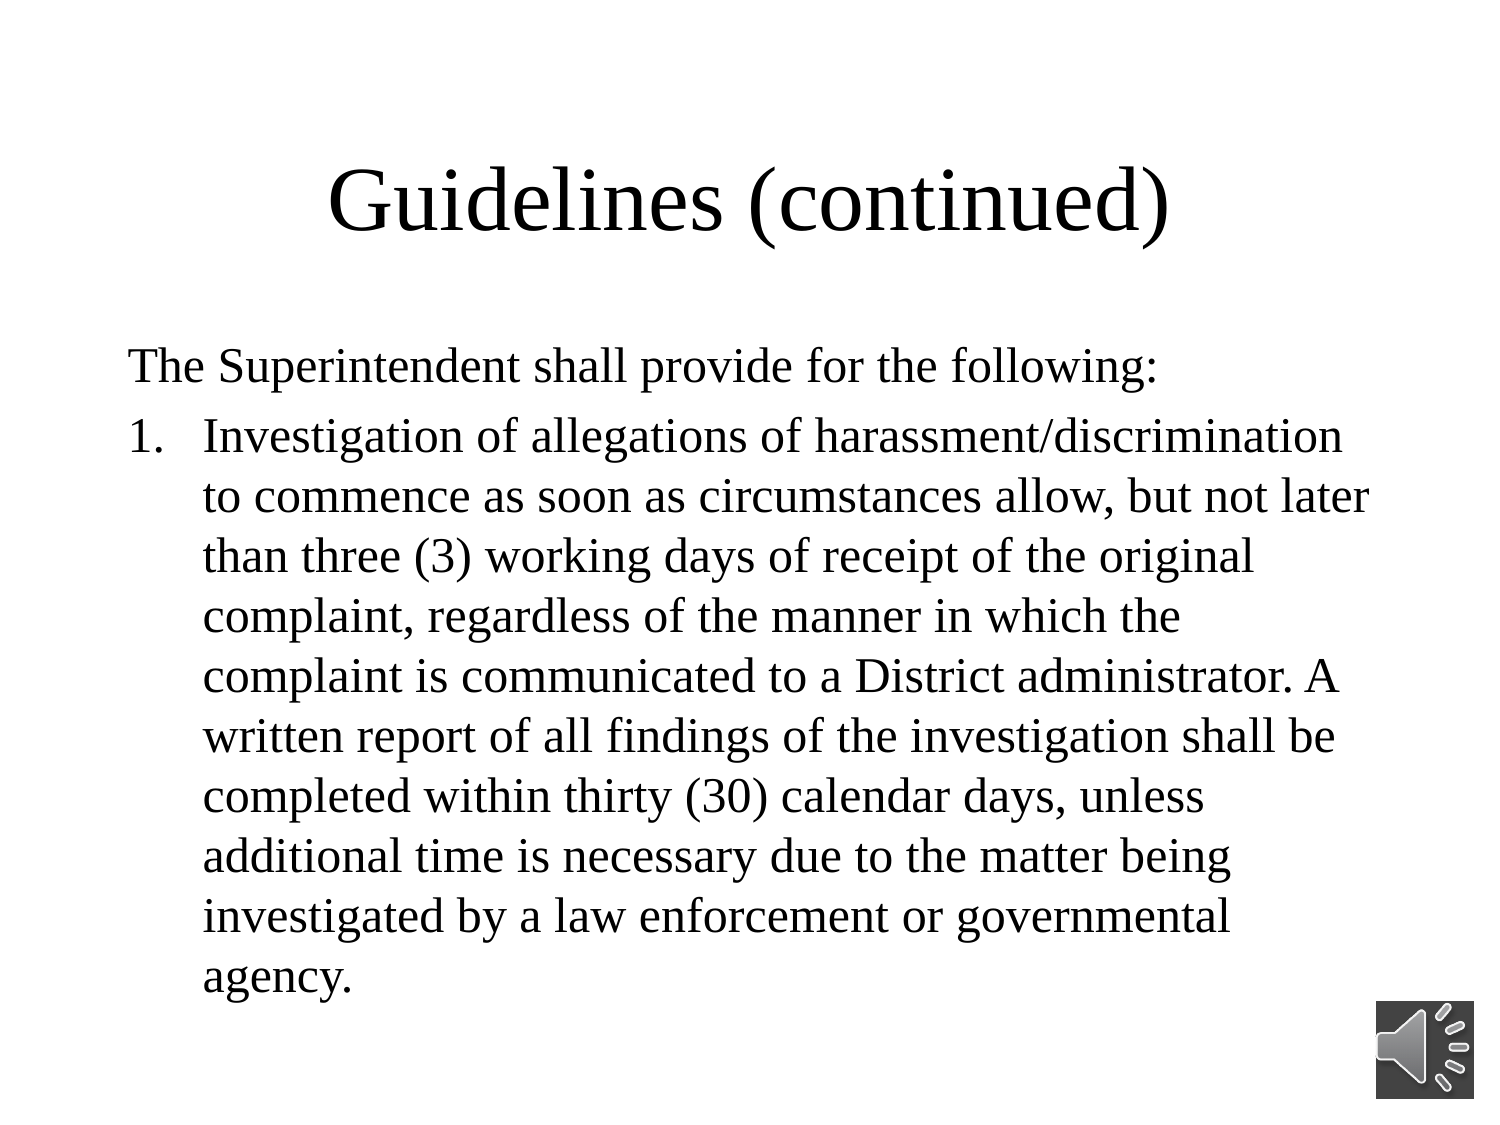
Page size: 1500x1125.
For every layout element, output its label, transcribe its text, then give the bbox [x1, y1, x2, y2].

title Guidelines (continued) [112, 99, 1388, 288]
list The Superintendent shall provide for the following: Investigation of allegations of harassment/discrimination to commence as soon as circumstances allow, but not later than three (3) working days of receipt of the original complaint, regardless of the manner in which the complaint is communicated to a District administrator. A written report of all findings of the investigation shall be completed within thirty (30) calendar days, unless additional time is necessary due to the matter being investigated by a law enforcement or governmental agency. [112, 324, 1388, 1000]
picture [1374, 999, 1476, 1101]
